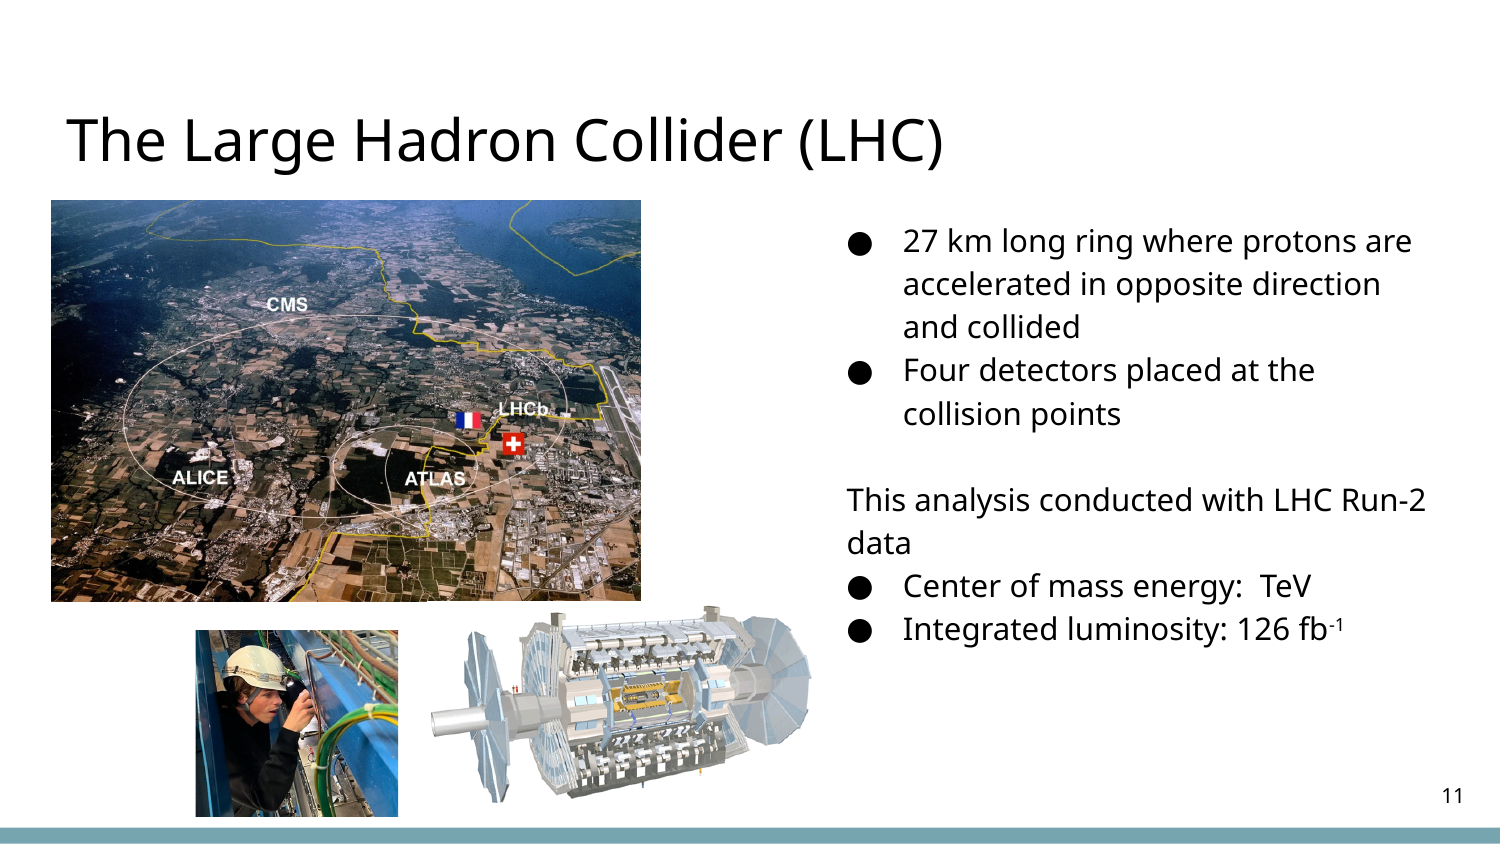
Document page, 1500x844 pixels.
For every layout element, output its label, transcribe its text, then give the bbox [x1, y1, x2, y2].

picture [50, 200, 813, 809]
slide_number 11 [1389, 764, 1480, 830]
picture [195, 629, 399, 818]
title The Large Hadron Collider (LHC) [51, 51, 1449, 189]
